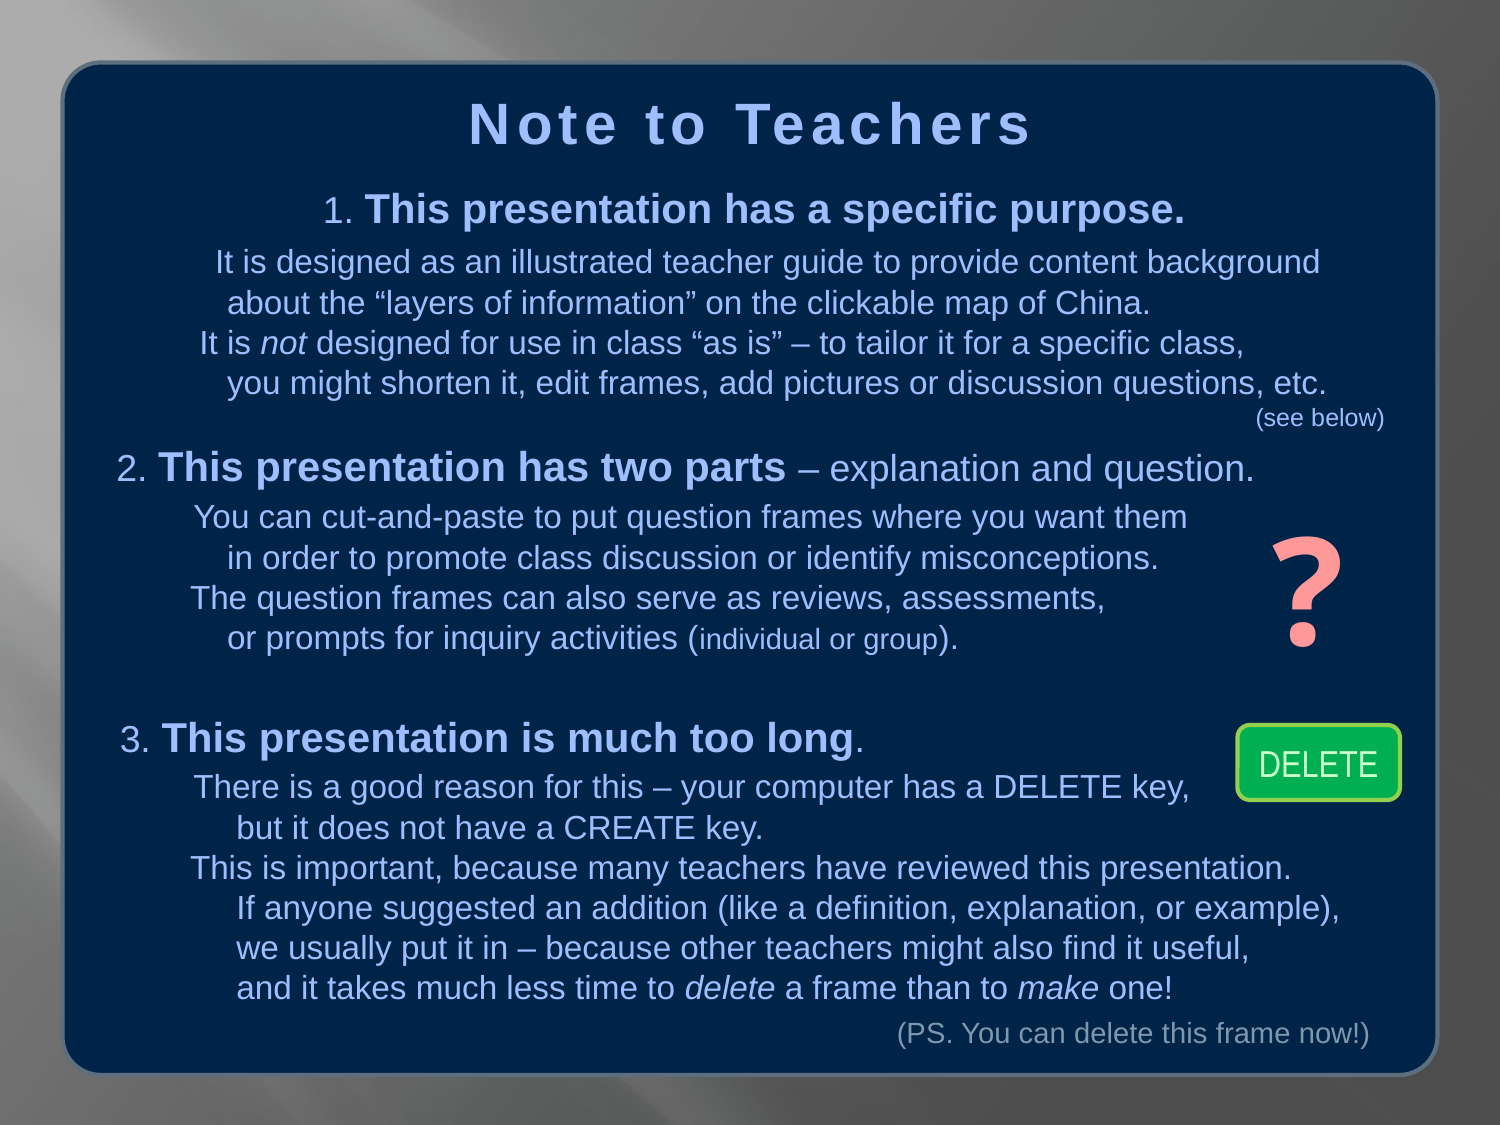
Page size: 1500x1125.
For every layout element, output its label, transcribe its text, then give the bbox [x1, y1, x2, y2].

text_box ? [1257, 487, 1360, 683]
text_box DELETE [1235, 722, 1403, 803]
text_box Note to Teachers 1. This presentation has a specific purpose. It is designed as an illustrated teacher guide to provide content background about the “layers of information” on the clickable map of China. It is not designed for use in class “as is” – to tailor it for a specific class, you might shorten it, edit frames, add pictures or discussion questions, etc. (see below) 2. This presentation has two parts – explanation and question. You can cut-and-paste to put question frames where you want them in order to promote class discussion or identify misconceptions. The question frames can also serve as reviews, assessments, or prompts for inquiry activities (individual or group). 3. This presentation is much too long. There is a good reason for this – your computer has a DELETE key, but it does not have a CREATE key. This is important, because many teachers have reviewed this presentation. If anyone suggested an addition (like a definition, explanation, or example), we usually put it in – because other teachers might also find it useful, and it takes much less time to delete a frame than to make one! (PS. You can delete this frame now!) [60, 60, 1440, 1078]
